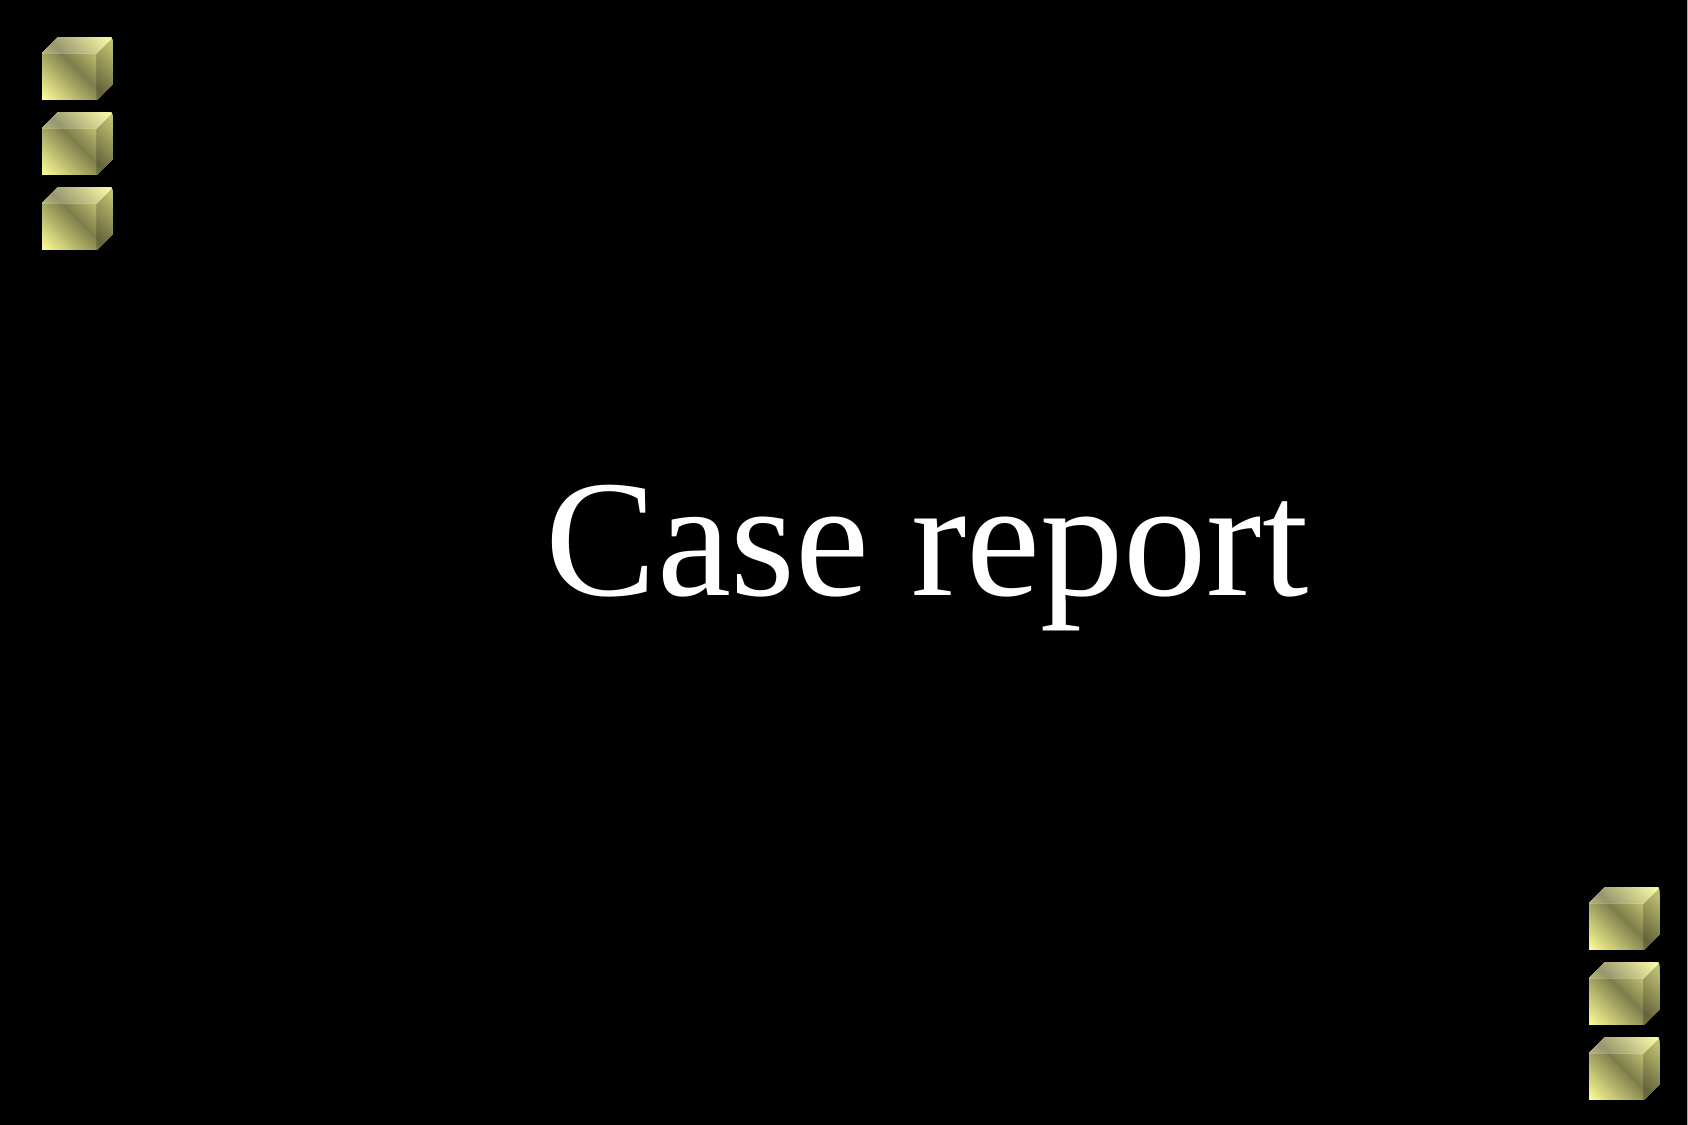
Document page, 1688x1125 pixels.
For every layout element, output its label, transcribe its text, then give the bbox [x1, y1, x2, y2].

text_box Case report [531, 421, 1367, 637]
